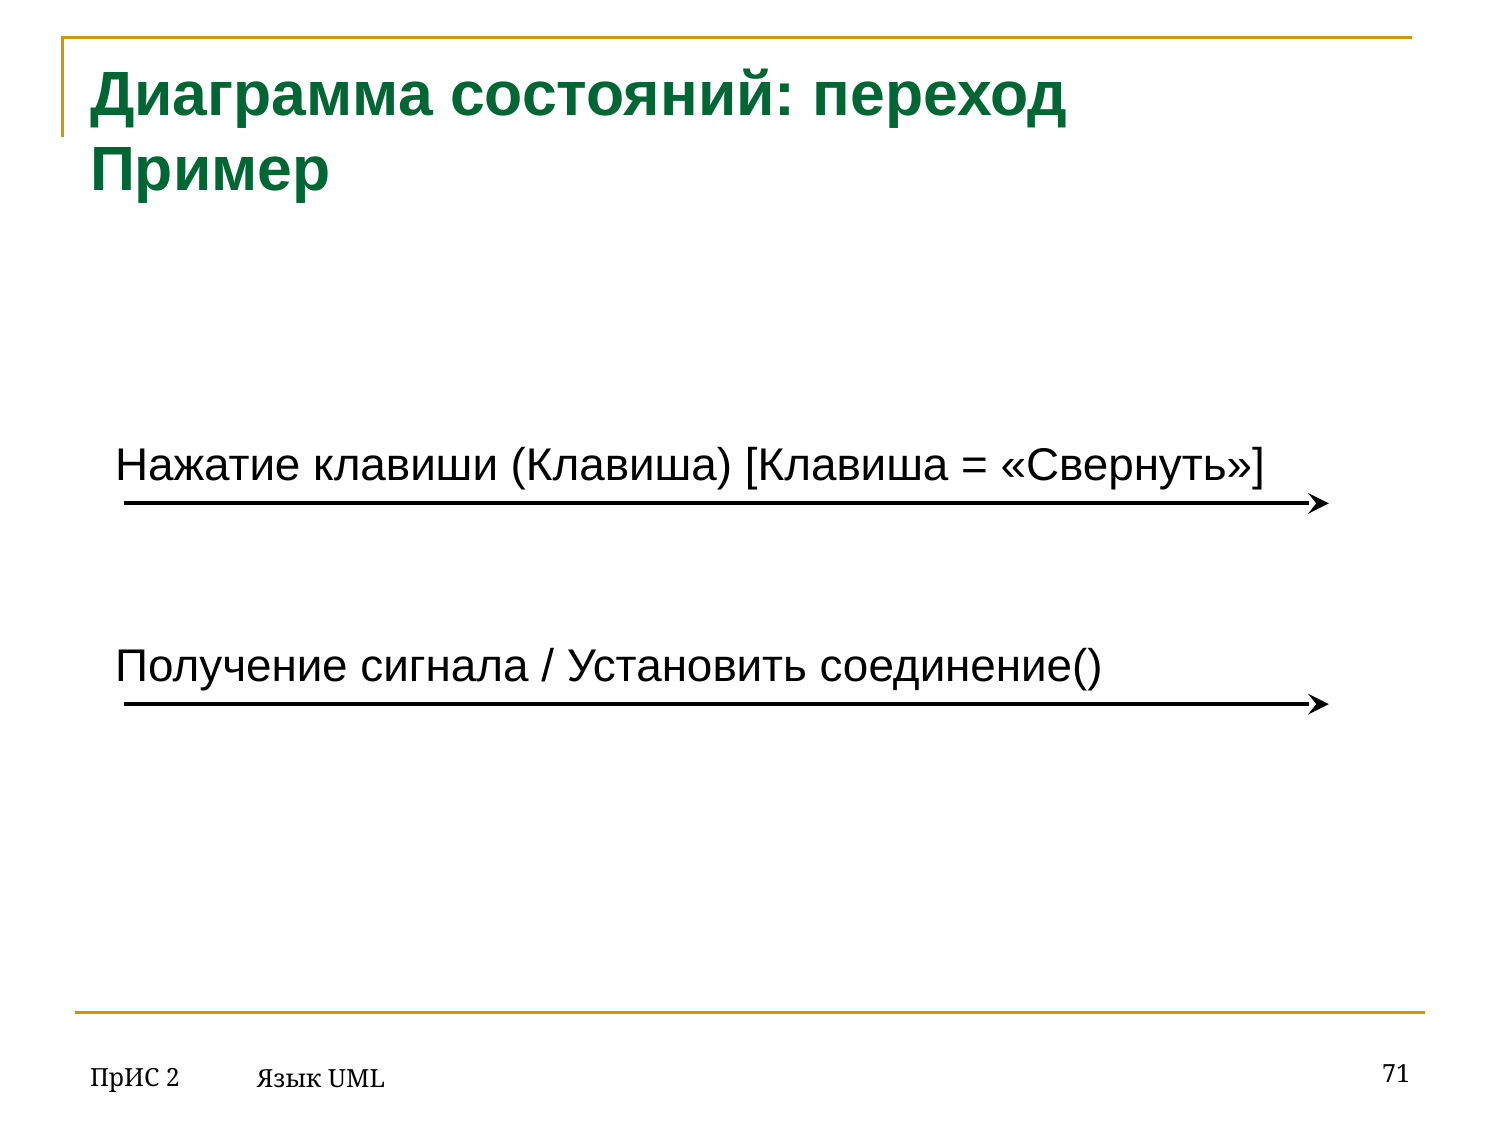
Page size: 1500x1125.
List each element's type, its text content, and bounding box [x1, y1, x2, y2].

title Диаграмма состояний: переход Пример [75, 45, 1425, 233]
text_box Язык UML [242, 1024, 1329, 1100]
text_box ПрИС 2 [74, 1024, 219, 1100]
text_box ‹#› [1340, 1024, 1425, 1100]
text_box Получение сигнала / Установить соединение() [100, 628, 1126, 699]
text_box Нажатие клавиши (Клавиша) [Клавиша = «Свернуть»] [100, 427, 1285, 498]
